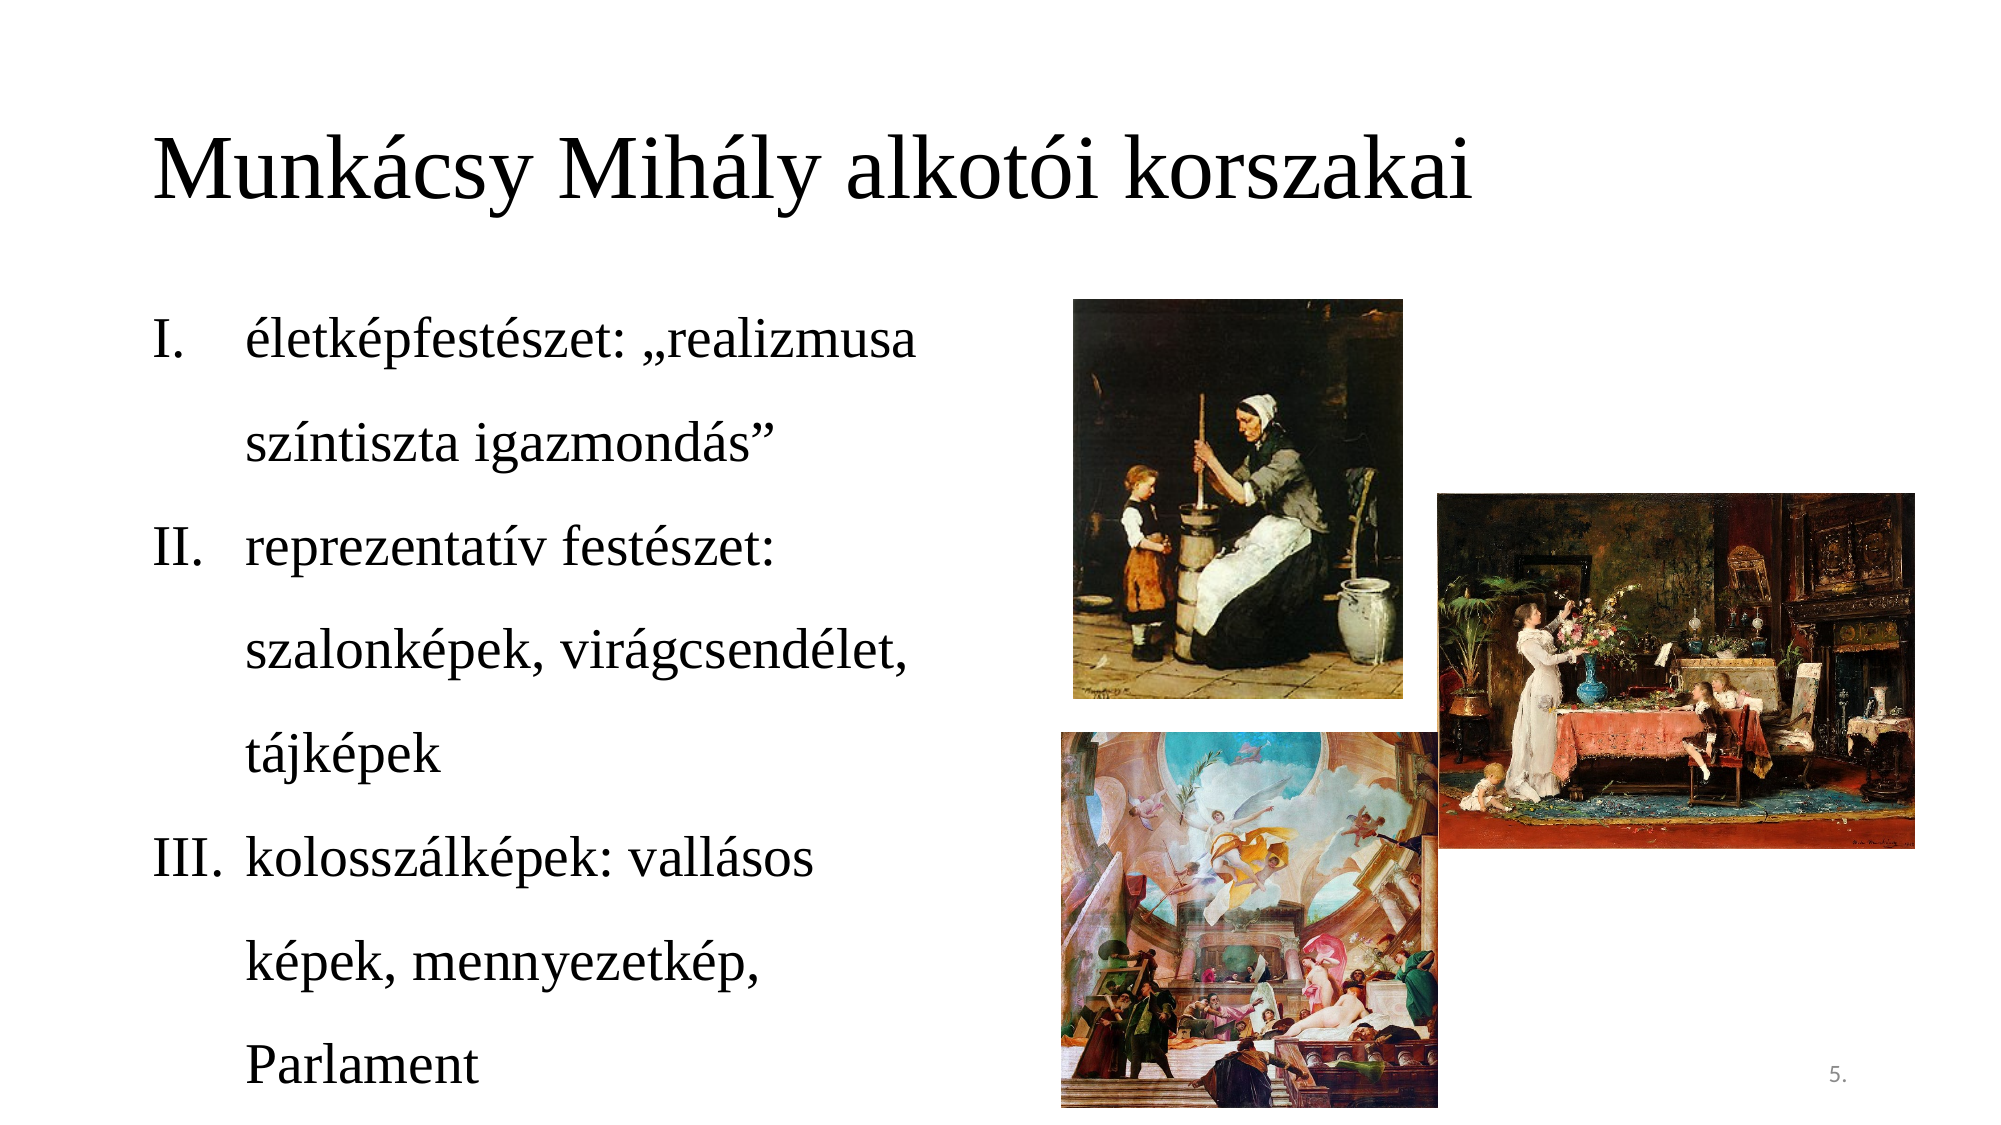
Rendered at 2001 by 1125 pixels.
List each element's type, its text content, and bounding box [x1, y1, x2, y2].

picture [1061, 732, 1438, 1108]
picture [1073, 299, 1403, 699]
title Munkácsy Mihály alkotói korszakai [137, 59, 1863, 278]
list életképfestészet: „realizmusa színtiszta igazmondás” reprezentatív festészet: szalonképek, virágcsendélet, tájképek kolosszálképek: vallásos képek, mennyezetkép, Parlament [137, 258, 988, 1108]
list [1437, 493, 1915, 849]
slide_number 5. [1438, 1042, 1863, 1103]
